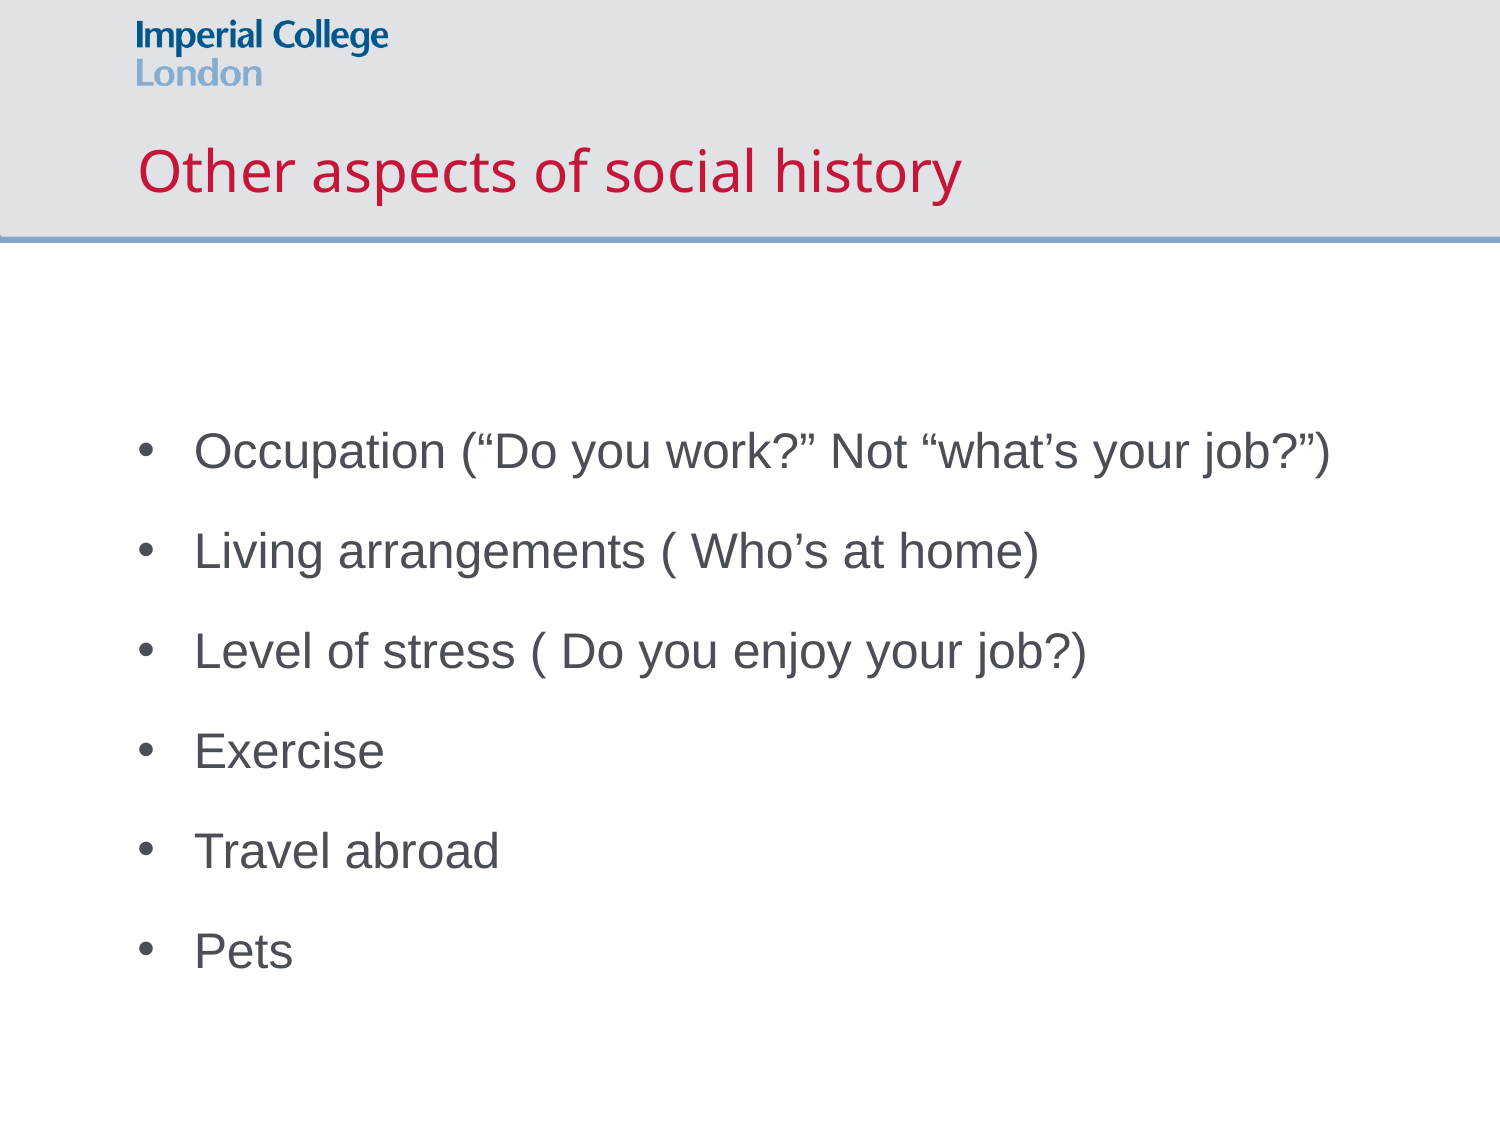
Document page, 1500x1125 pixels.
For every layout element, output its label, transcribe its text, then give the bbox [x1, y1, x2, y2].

picture [0, 0, 1500, 243]
list Occupation (“Do you work?” Not “what’s your job?”) Living arrangements ( Who’s at home) Level of stress ( Do you enjoy your job?) Exercise Travel abroad Pets [137, 318, 1375, 1051]
title Other aspects of social history [137, 99, 1375, 205]
